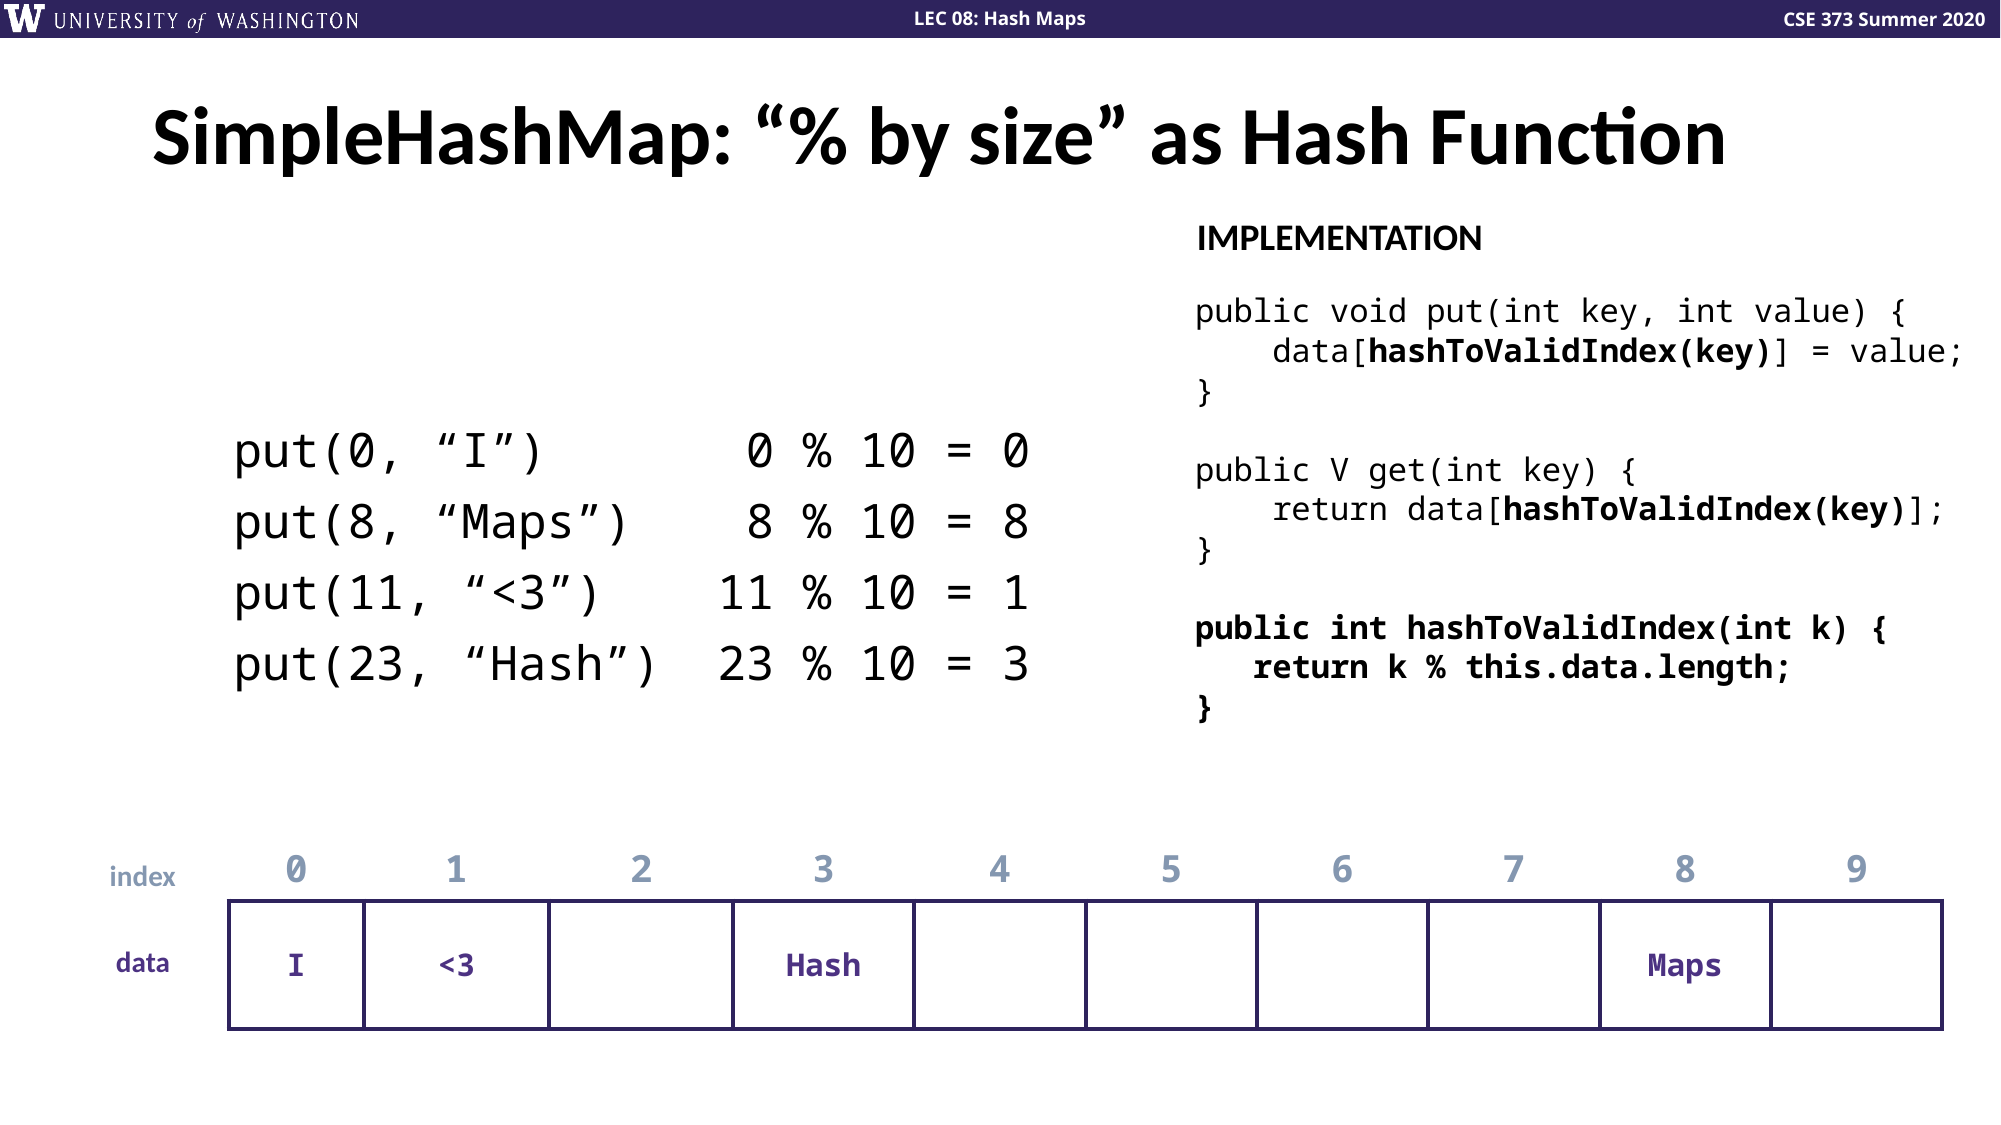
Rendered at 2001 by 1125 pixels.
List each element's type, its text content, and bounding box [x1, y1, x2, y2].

text_box public void put(int key, int value) { data[hashToValidIndex(key)] = value; } public V get(int key) { return data[hashToValidIndex(key)]; } public int hashToValidIndex(int k) { return k % this.data.length; } [1180, 283, 1985, 753]
picture [4, 4, 358, 33]
table_cell [1773, 903, 1940, 1027]
table_header 4 [915, 819, 1085, 899]
table_cell [1088, 903, 1255, 1027]
title SimpleHashMap: “% by size” as Hash Function [137, 74, 1863, 200]
table_header index [57, 818, 229, 901]
table_header 8 [1601, 819, 1770, 899]
table_cell [1430, 903, 1598, 1027]
table_header 5 [1086, 819, 1256, 899]
table_header 0 [229, 819, 363, 899]
table_cell [551, 903, 731, 1027]
text_box IMPLEMENTATION [1182, 205, 1498, 266]
table_cell Maps [1602, 903, 1769, 1027]
table_cell data [57, 901, 227, 1029]
list put(0, “I”) 0 % 10 = 0 put(8, “Maps”) 8 % 10 = 8 put(11, “<3”) 11 % 10 = 1 put(23, “Hash”) 23 % 10 = 3 [218, 418, 1069, 752]
table_header 7 [1429, 819, 1599, 899]
table_header 3 [734, 819, 913, 899]
table_cell [1259, 903, 1426, 1027]
table_cell [916, 903, 1084, 1027]
table_cell <3 [366, 903, 547, 1027]
table_cell Hash [735, 903, 912, 1027]
table_header 2 [550, 819, 732, 899]
table_header 9 [1772, 819, 1942, 899]
table_header 1 [365, 819, 548, 899]
table_header 6 [1258, 819, 1427, 899]
table_cell I [231, 903, 362, 1027]
